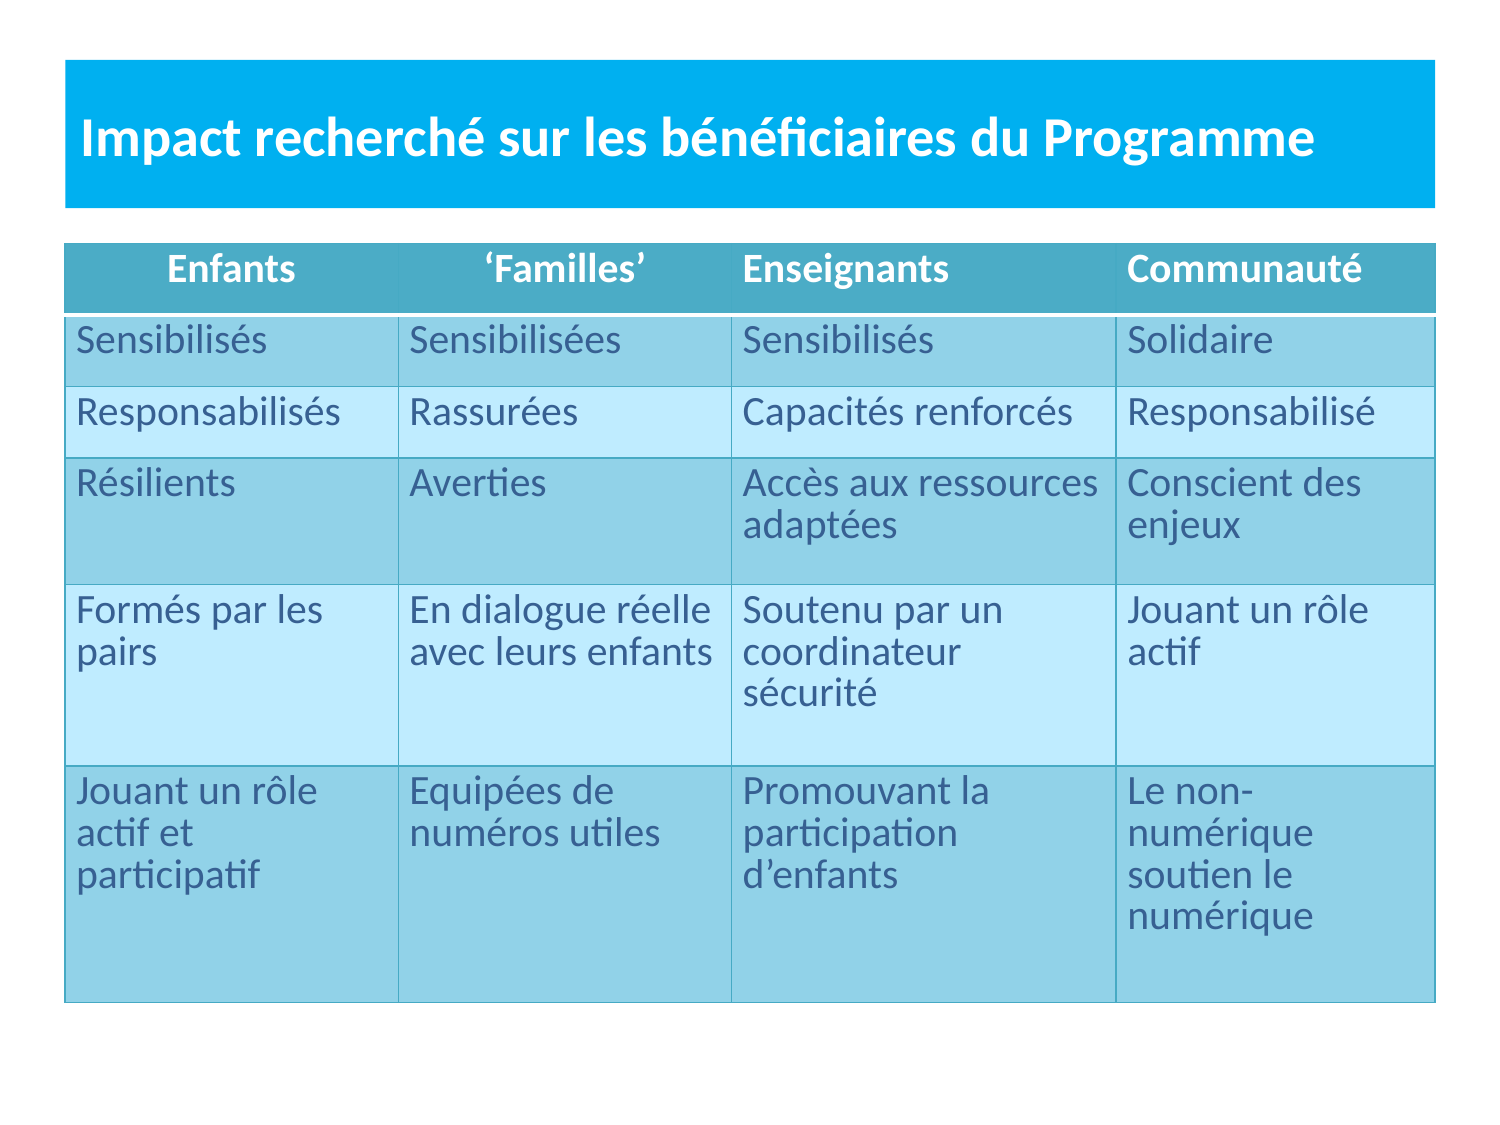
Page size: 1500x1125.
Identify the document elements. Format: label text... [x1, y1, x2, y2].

table_header ‘Familles’ [399, 244, 731, 313]
table_cell Jouant un rôle actif [1117, 585, 1434, 765]
table_cell Sensibilisés [732, 317, 1115, 386]
table_cell En dialogue réelle avec leurs enfants [399, 585, 731, 765]
table_cell Accès aux ressources adaptées [732, 459, 1115, 584]
table_cell Sensibilisés [66, 317, 398, 386]
table_header Enfants [66, 244, 398, 313]
title Impact recherché sur les bénéficiaires du Programme [65, 59, 1436, 209]
table_cell Jouant un rôle actif et participatif [66, 767, 398, 1002]
table_header Enseignants [732, 244, 1115, 313]
table_header Communauté [1117, 244, 1434, 313]
table_cell Sensibilisées [399, 317, 731, 386]
table_cell Rassurées [399, 387, 731, 457]
table_cell Equipées de numéros utiles [399, 767, 731, 1002]
table_cell Solidaire [1117, 317, 1434, 386]
table_cell Capacités renforcés [732, 387, 1115, 457]
table_cell Formés par les pairs [66, 585, 398, 765]
table_cell Promouvant la participation d’enfants [732, 767, 1115, 1002]
table_cell Conscient des enjeux [1117, 459, 1434, 584]
table_cell Averties [399, 459, 731, 584]
table_cell Soutenu par un coordinateur sécurité [732, 585, 1115, 765]
table_cell Responsabilisés [66, 387, 398, 457]
table_cell Responsabilisé [1117, 387, 1434, 457]
table_cell Le non-numérique soutien le numérique [1117, 767, 1434, 1002]
table_cell Résilients [66, 459, 398, 584]
